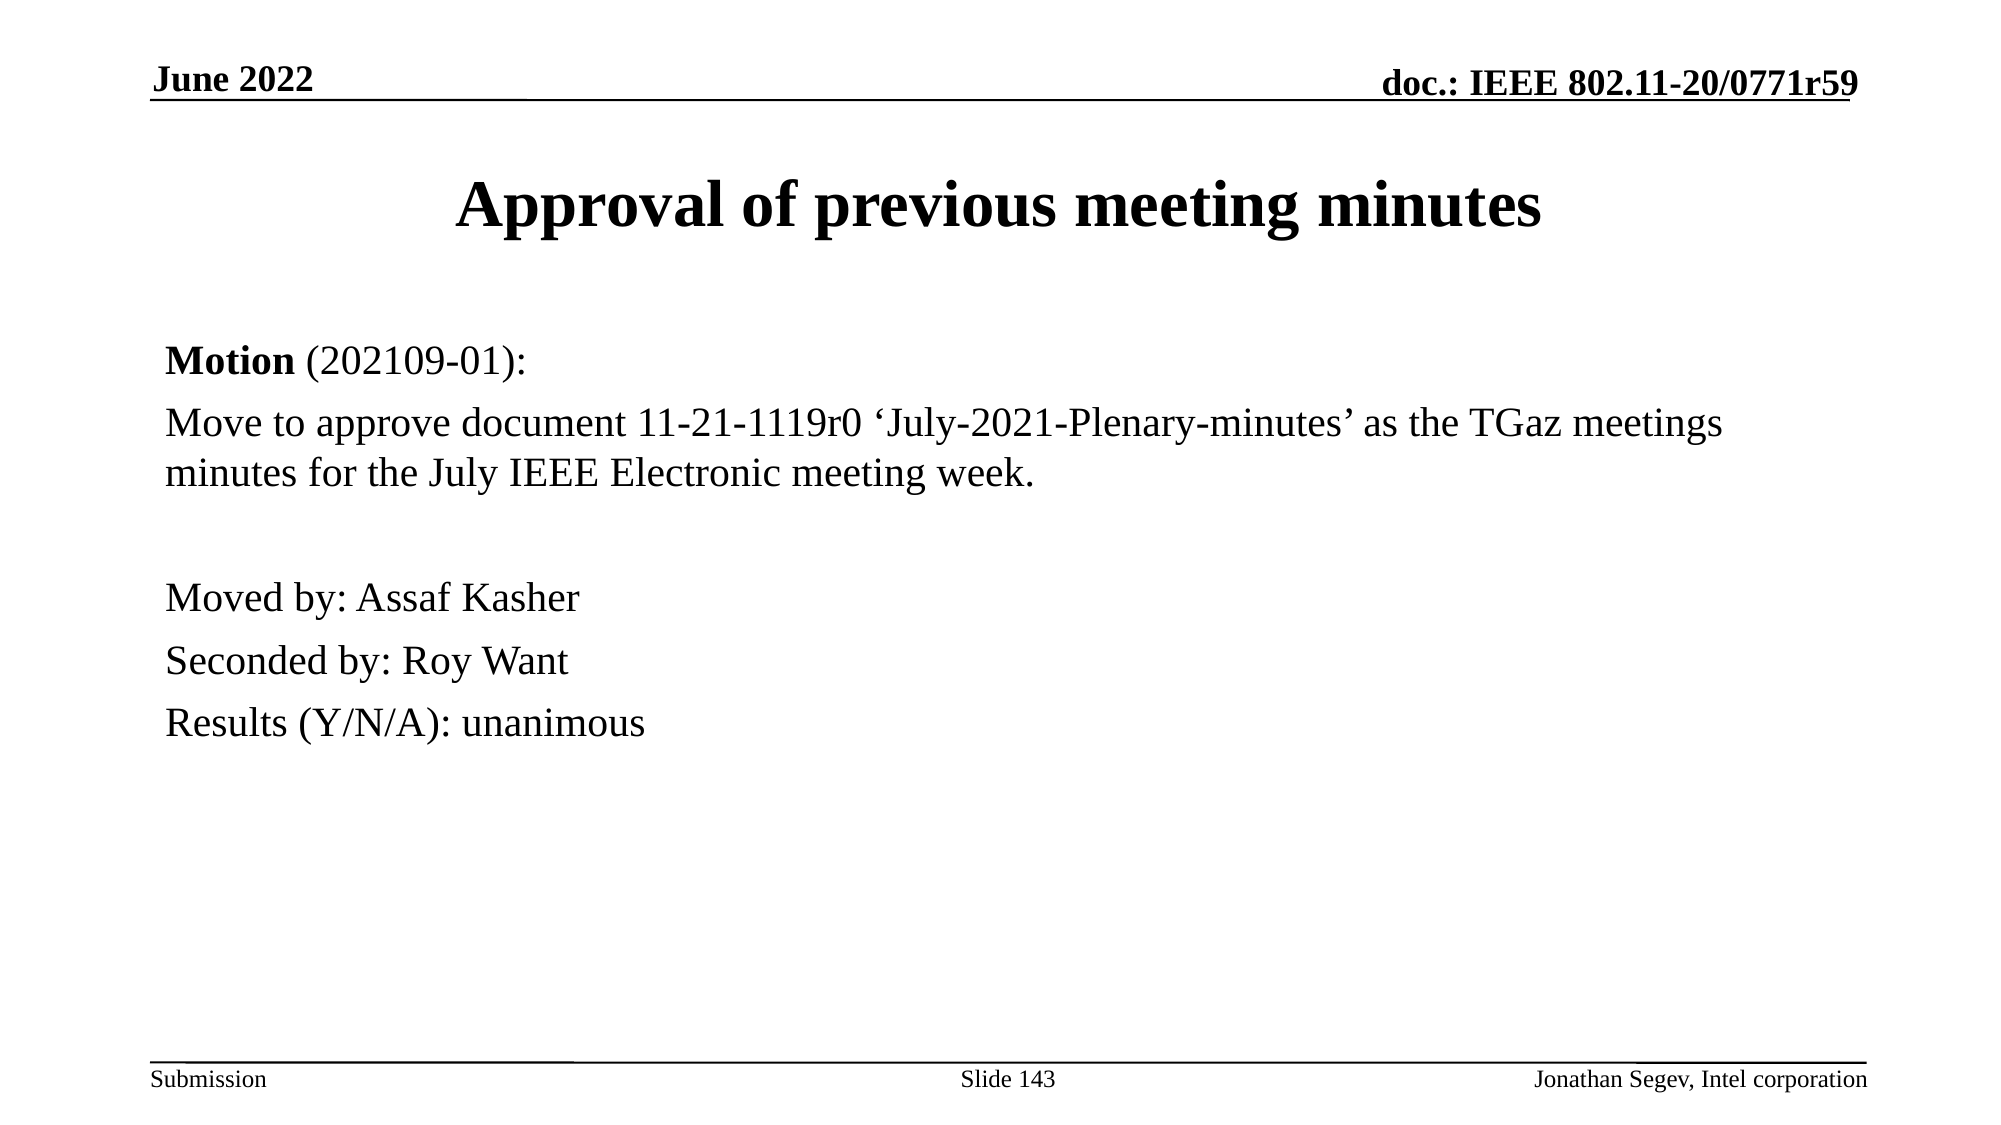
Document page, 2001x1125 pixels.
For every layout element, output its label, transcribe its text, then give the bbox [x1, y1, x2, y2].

slide_number Slide 143 [950, 1061, 1067, 1123]
footer Jonathan Segev, Intel corporation [1171, 1061, 1869, 1093]
title Approval of previous meeting minutes [149, 112, 1850, 288]
list Motion (202109-01): Move to approve document 11-21-1119r0 ‘July-2021-Plenary-minutes’ as the TGaz meetings minutes for the July IEEE Electronic meeting week. Moved by: Assaf Kasher Seconded by: Roy Want Results (Y/N/A): unanimous [149, 324, 1850, 1000]
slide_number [152, 54, 563, 100]
